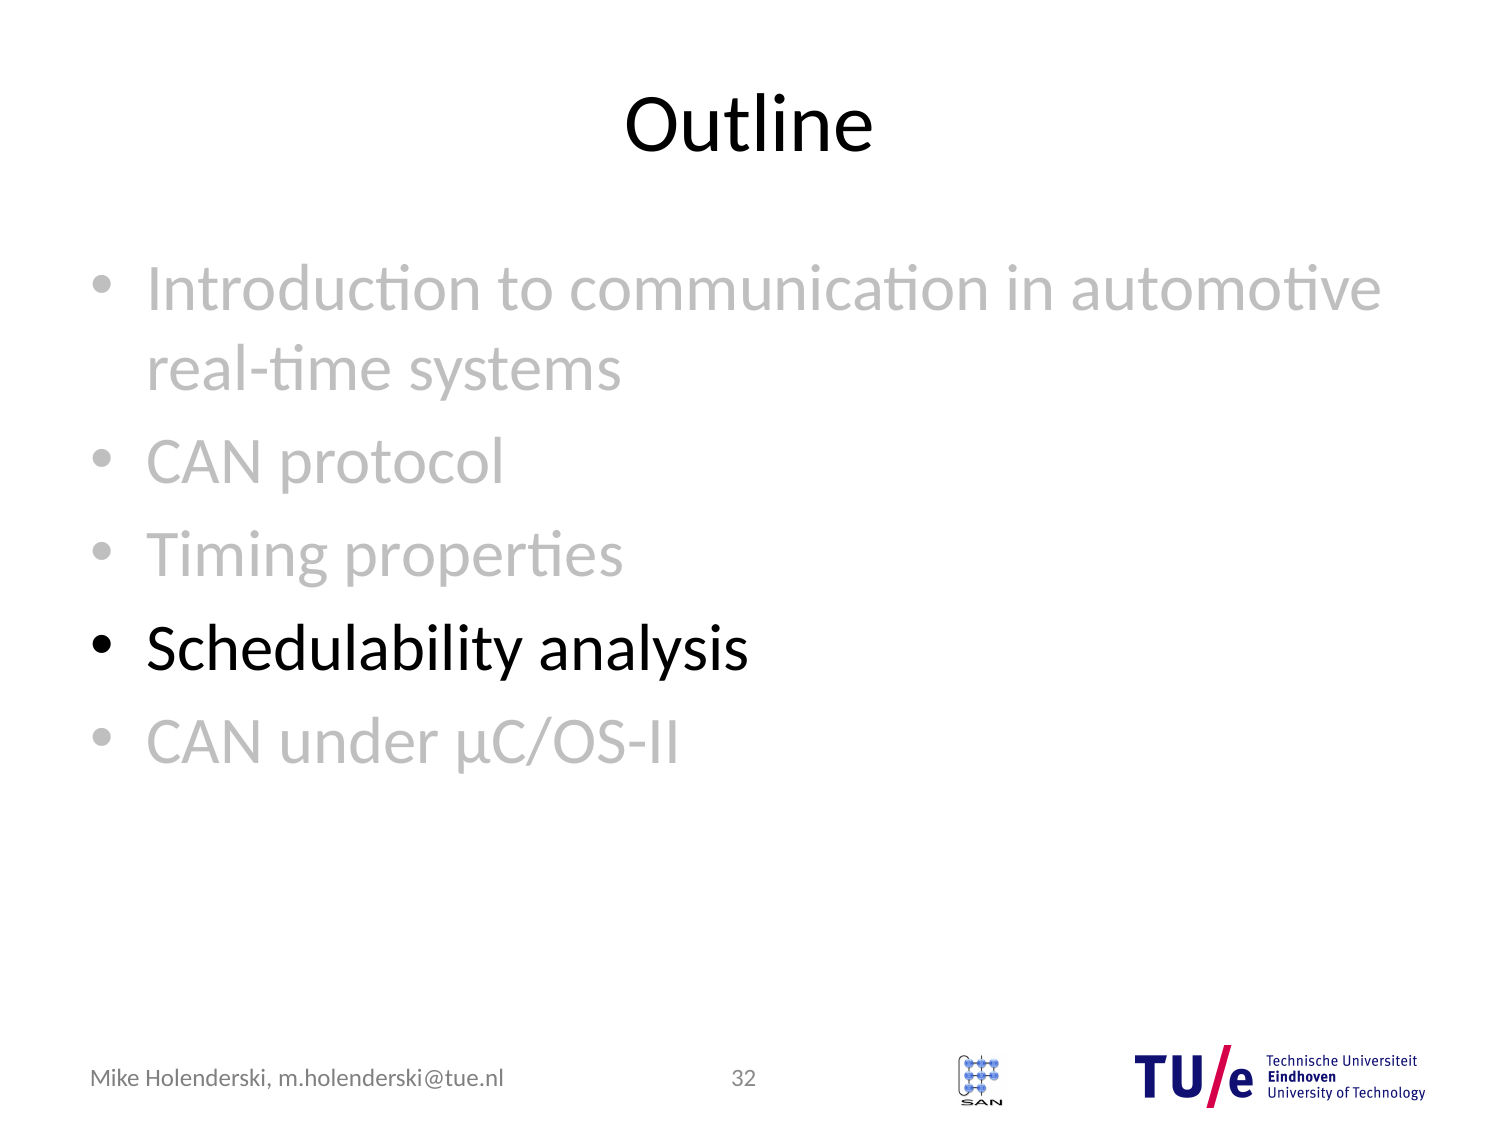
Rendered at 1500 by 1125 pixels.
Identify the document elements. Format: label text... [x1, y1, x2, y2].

picture [1135, 1045, 1425, 1108]
title Outline [75, 45, 1425, 193]
list Introduction to communication in automotive real-time systems CAN protocol Timing properties Schedulability analysis CAN under μC/OS-II [75, 236, 1425, 1001]
slide_number 32 [662, 1054, 826, 1100]
picture [955, 1052, 1008, 1108]
